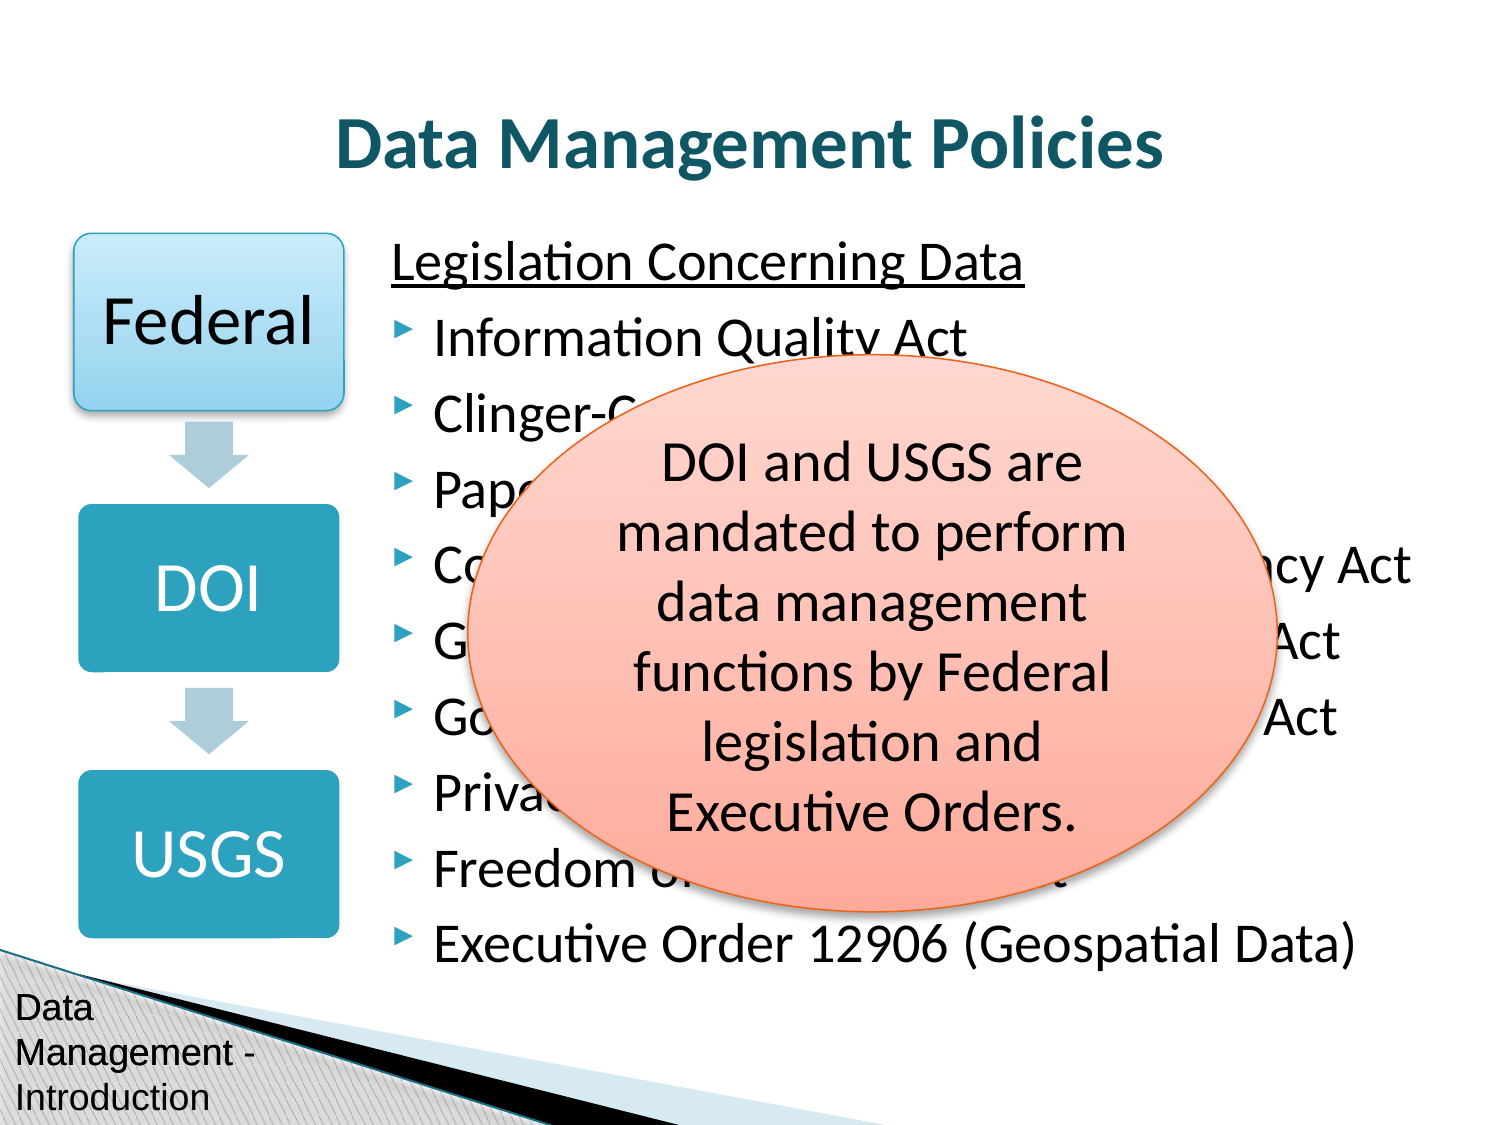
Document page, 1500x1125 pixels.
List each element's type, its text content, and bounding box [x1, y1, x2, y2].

title Data Management Policies [75, 45, 1425, 233]
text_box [73, 233, 345, 944]
text_box DOI and USGS are mandated to perform data management functions by Federal legislation and Executive Orders. [467, 353, 1279, 913]
list Legislation Concerning Data Information Quality Act Clinger-Cohen Act Paperwork Reduction Act Computer Matching & Personal Privacy Act Government Performance & Results Act Government Paperwork Elimination Act Privacy Act Freedom of Information Act Executive Order 12906 (Geospatial Data) [358, 216, 1466, 960]
